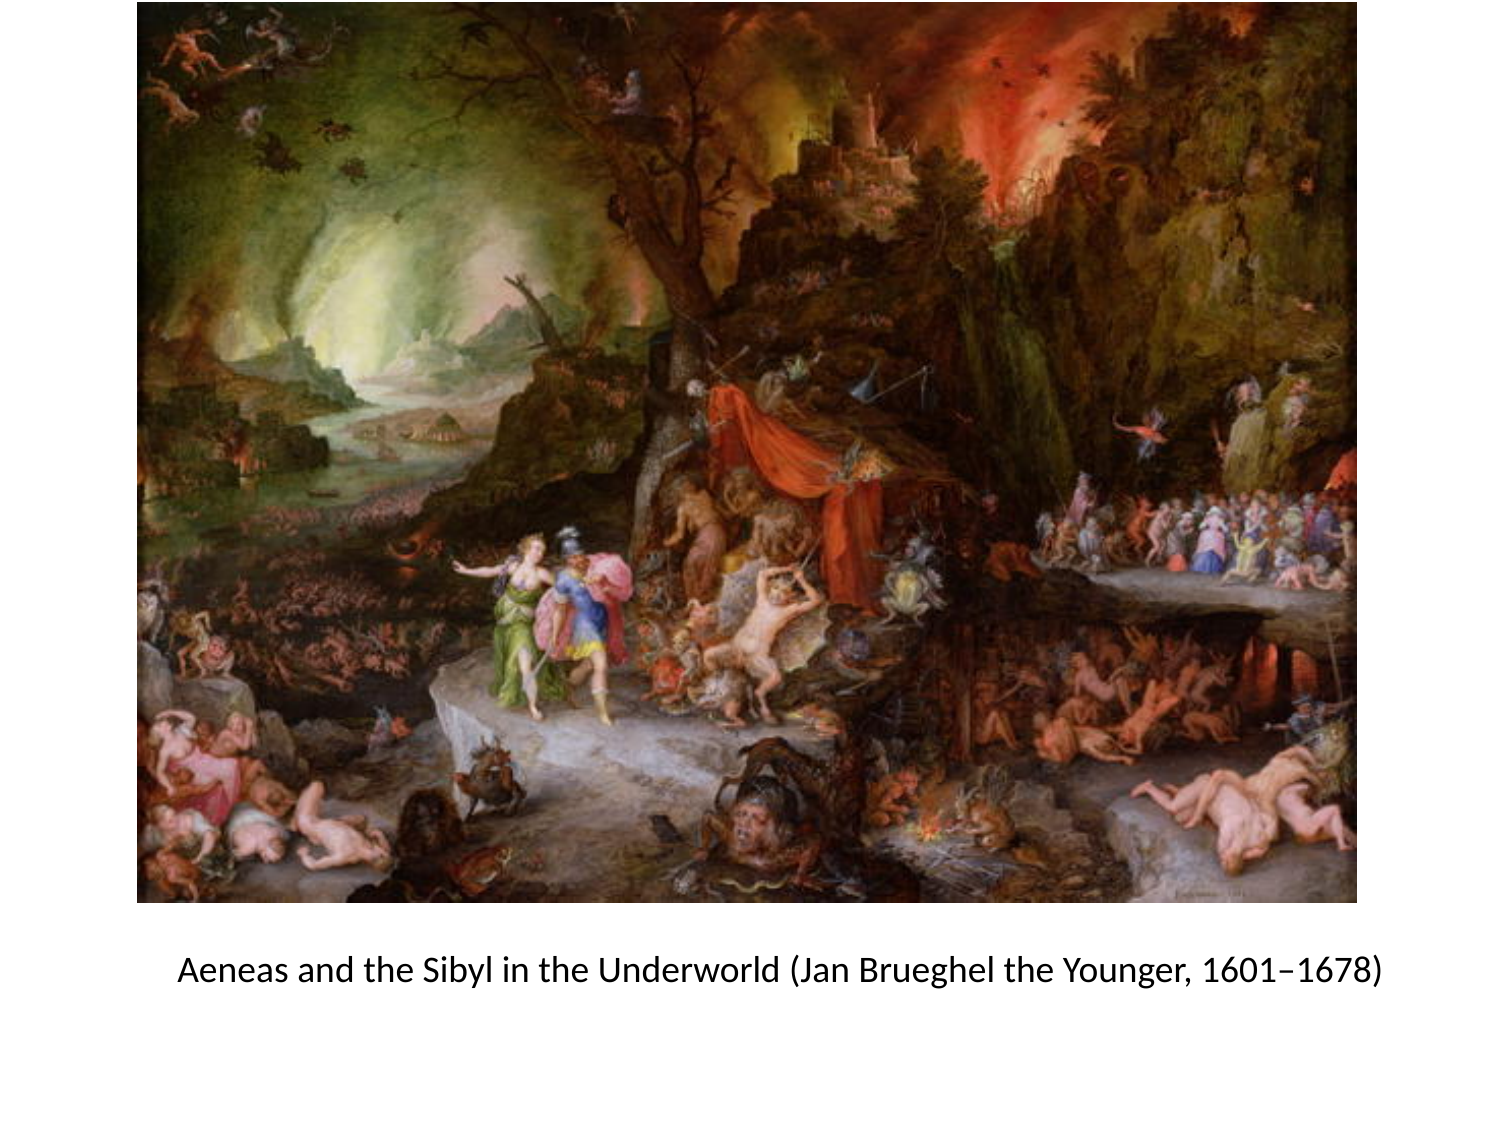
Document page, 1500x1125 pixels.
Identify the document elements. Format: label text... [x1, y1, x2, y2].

text_box Aeneas and the Sibyl in the Underworld (Jan Brueghel the Younger, 1601–1678) [162, 937, 1400, 998]
picture [137, 1, 1357, 903]
